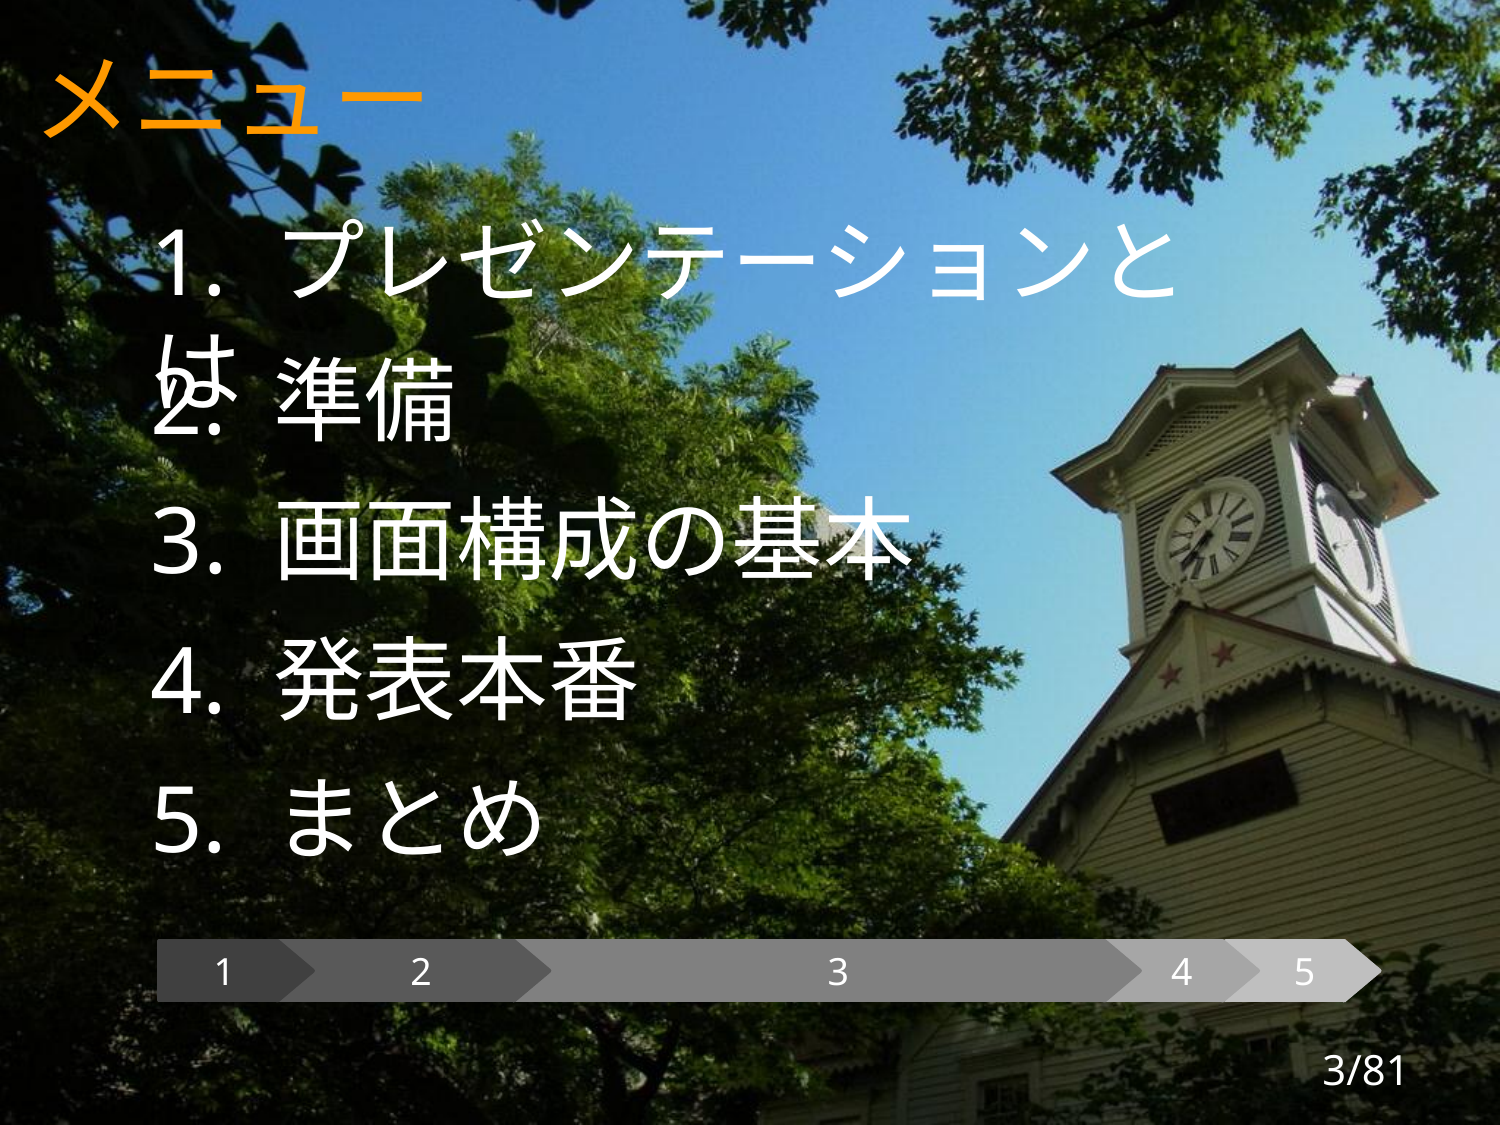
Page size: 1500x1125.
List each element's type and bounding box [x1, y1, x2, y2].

picture [0, 0, 1500, 1125]
text_box [135, 195, 1483, 880]
text_box [159, 940, 1380, 1002]
